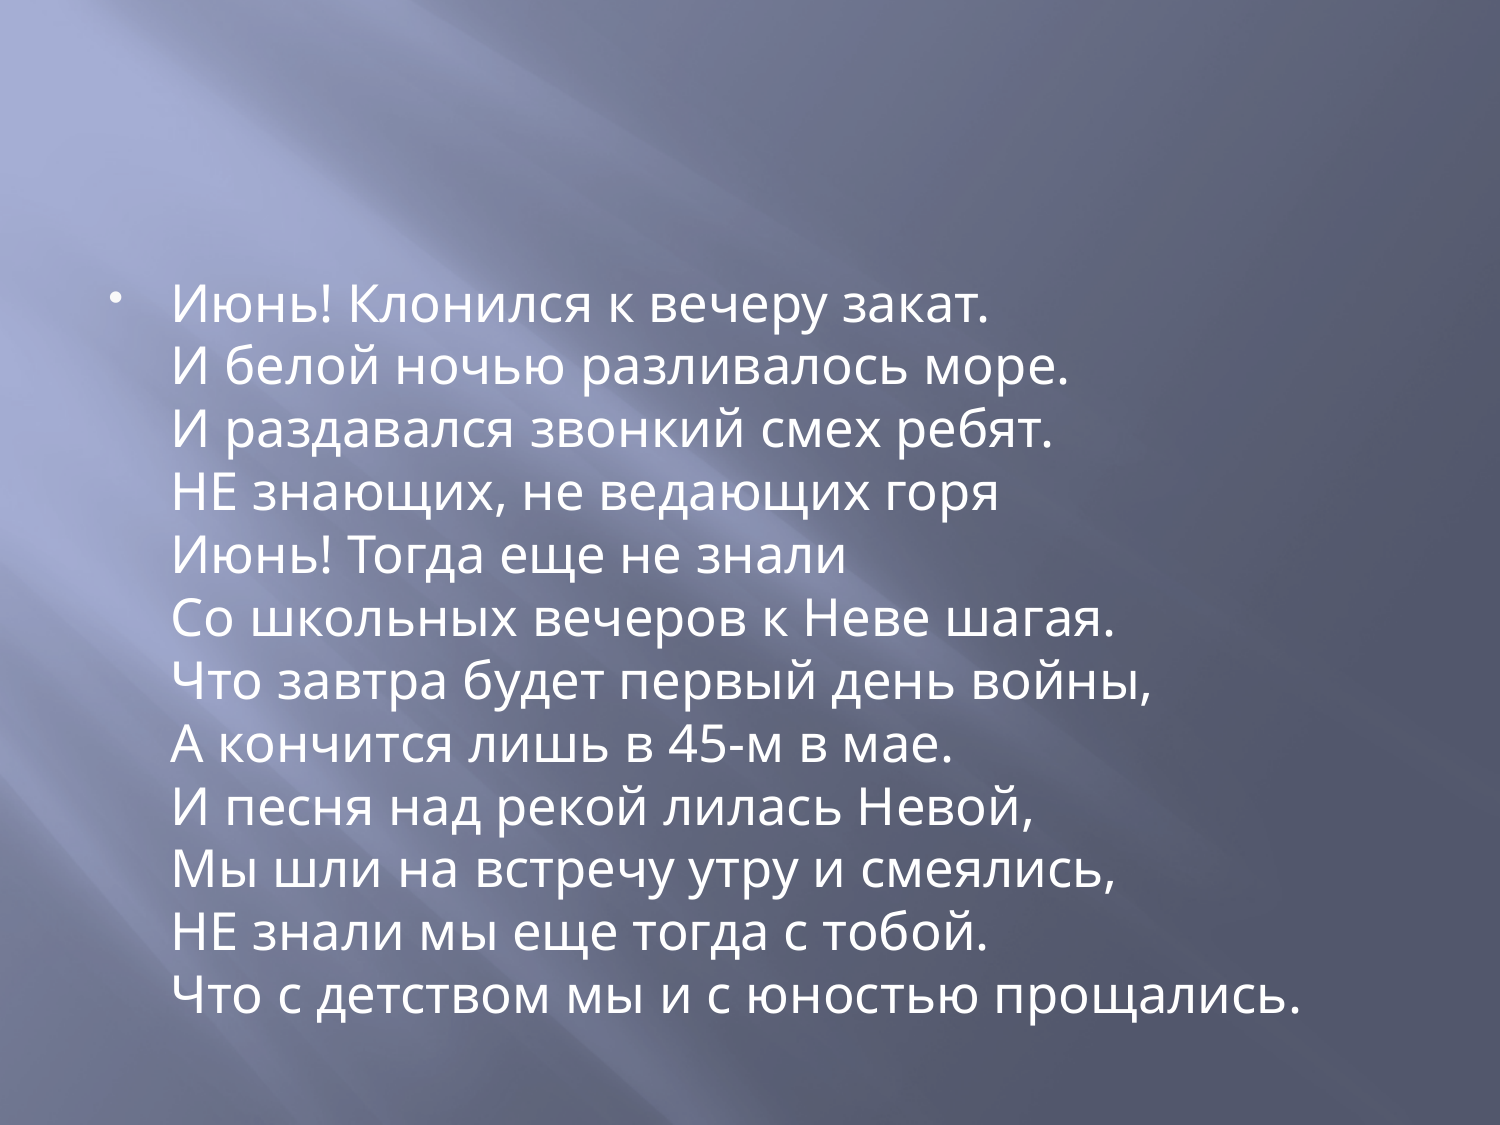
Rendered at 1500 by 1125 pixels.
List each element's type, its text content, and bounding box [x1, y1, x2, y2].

list Июнь! Клонился к вечеру закат. И белой ночью разливалось море. И раздавался звонкий смех ребят. НЕ знающих, не ведающих горя Июнь! Тогда еще не знали Со школьных вечеров к Неве шагая. Что завтра будет первый день войны, А кончится лишь в 45-м в мае. И песня над рекой лилась Невой, Мы шли на встречу утру и смеялись, НЕ знали мы еще тогда с тобой. Что с детством мы и с юностью прощались. [75, 262, 1425, 1035]
